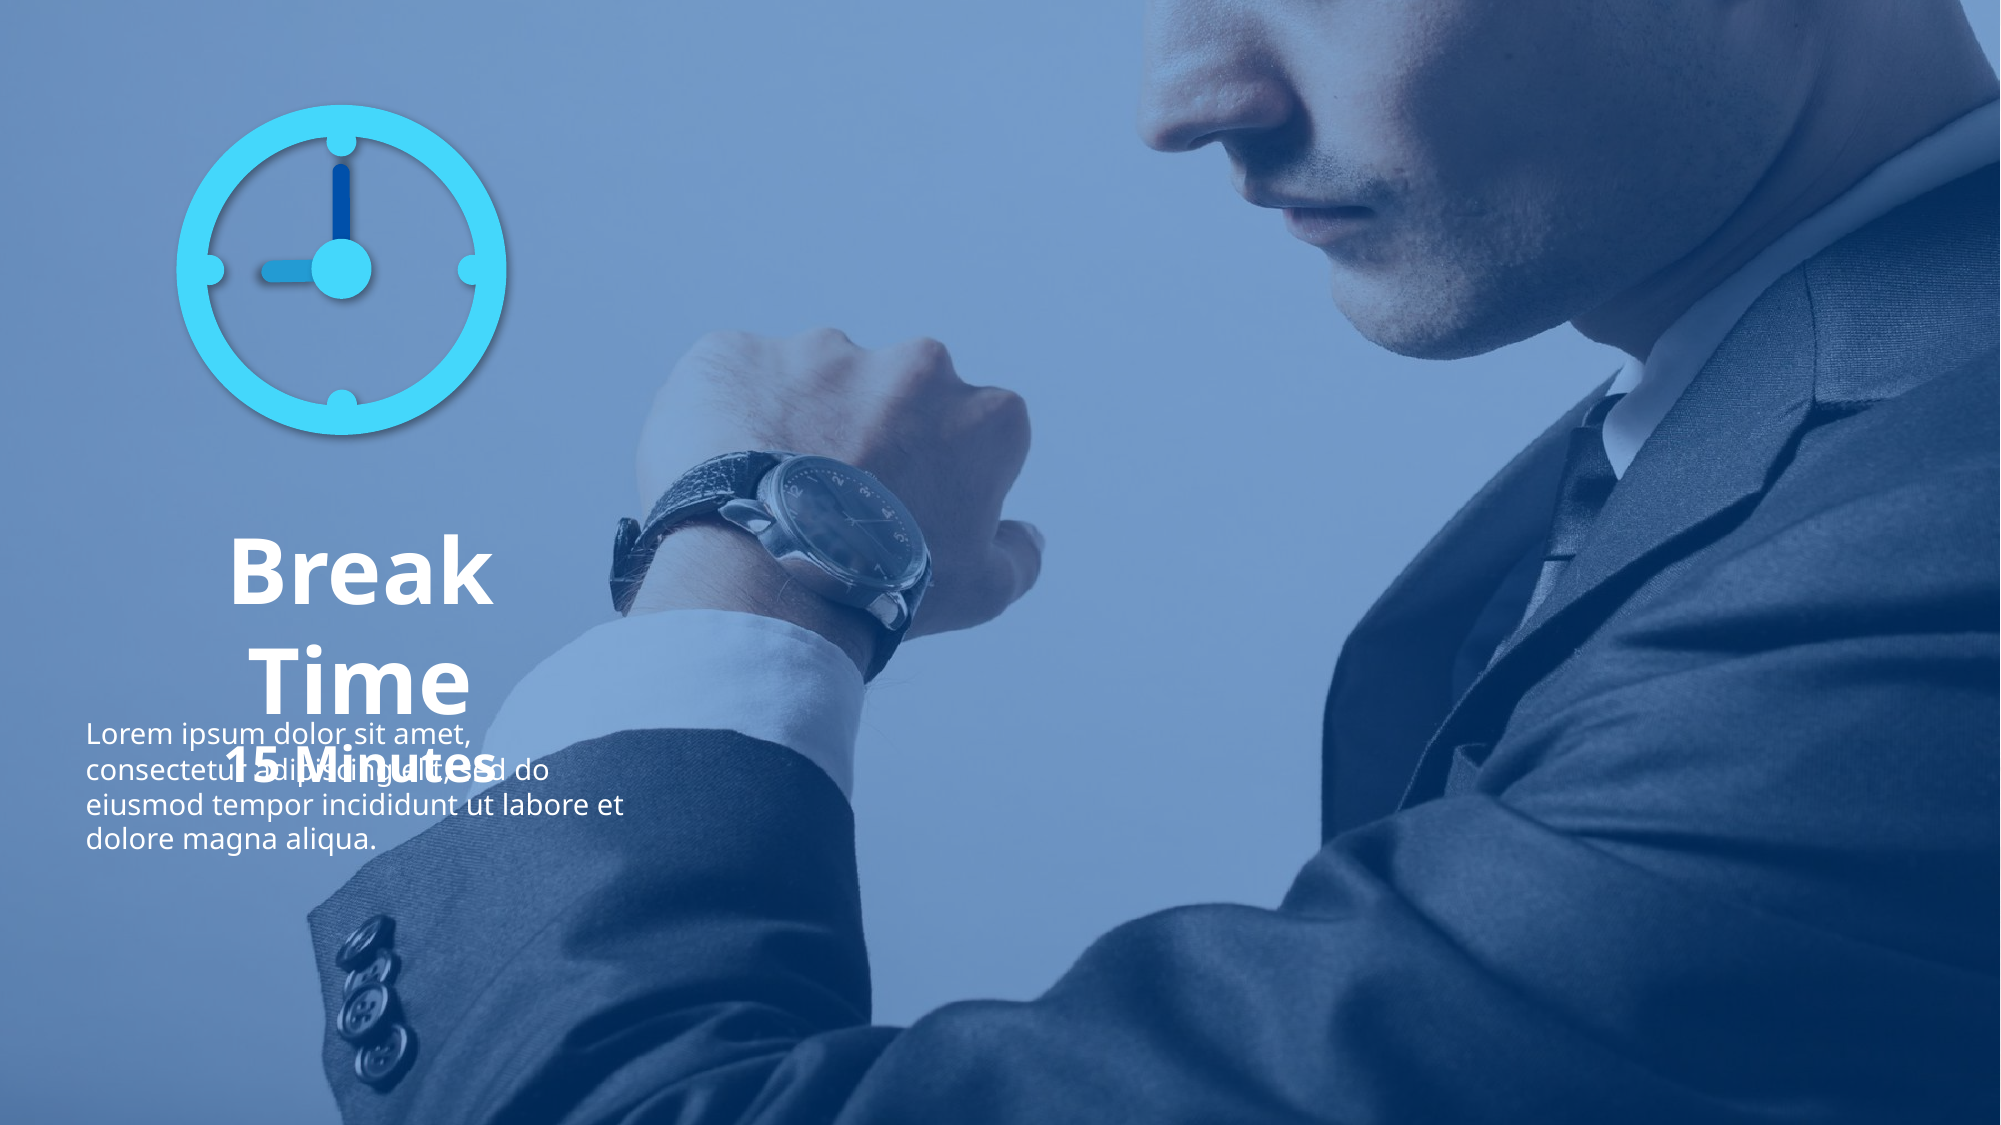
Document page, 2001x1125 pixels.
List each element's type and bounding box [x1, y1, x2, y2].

text_box [262, 237, 431, 291]
text_box [175, 103, 508, 436]
text_box [0, 0, 2000, 1125]
text_box [291, 291, 379, 373]
text_box [291, 176, 379, 237]
text_box [70, 505, 641, 830]
